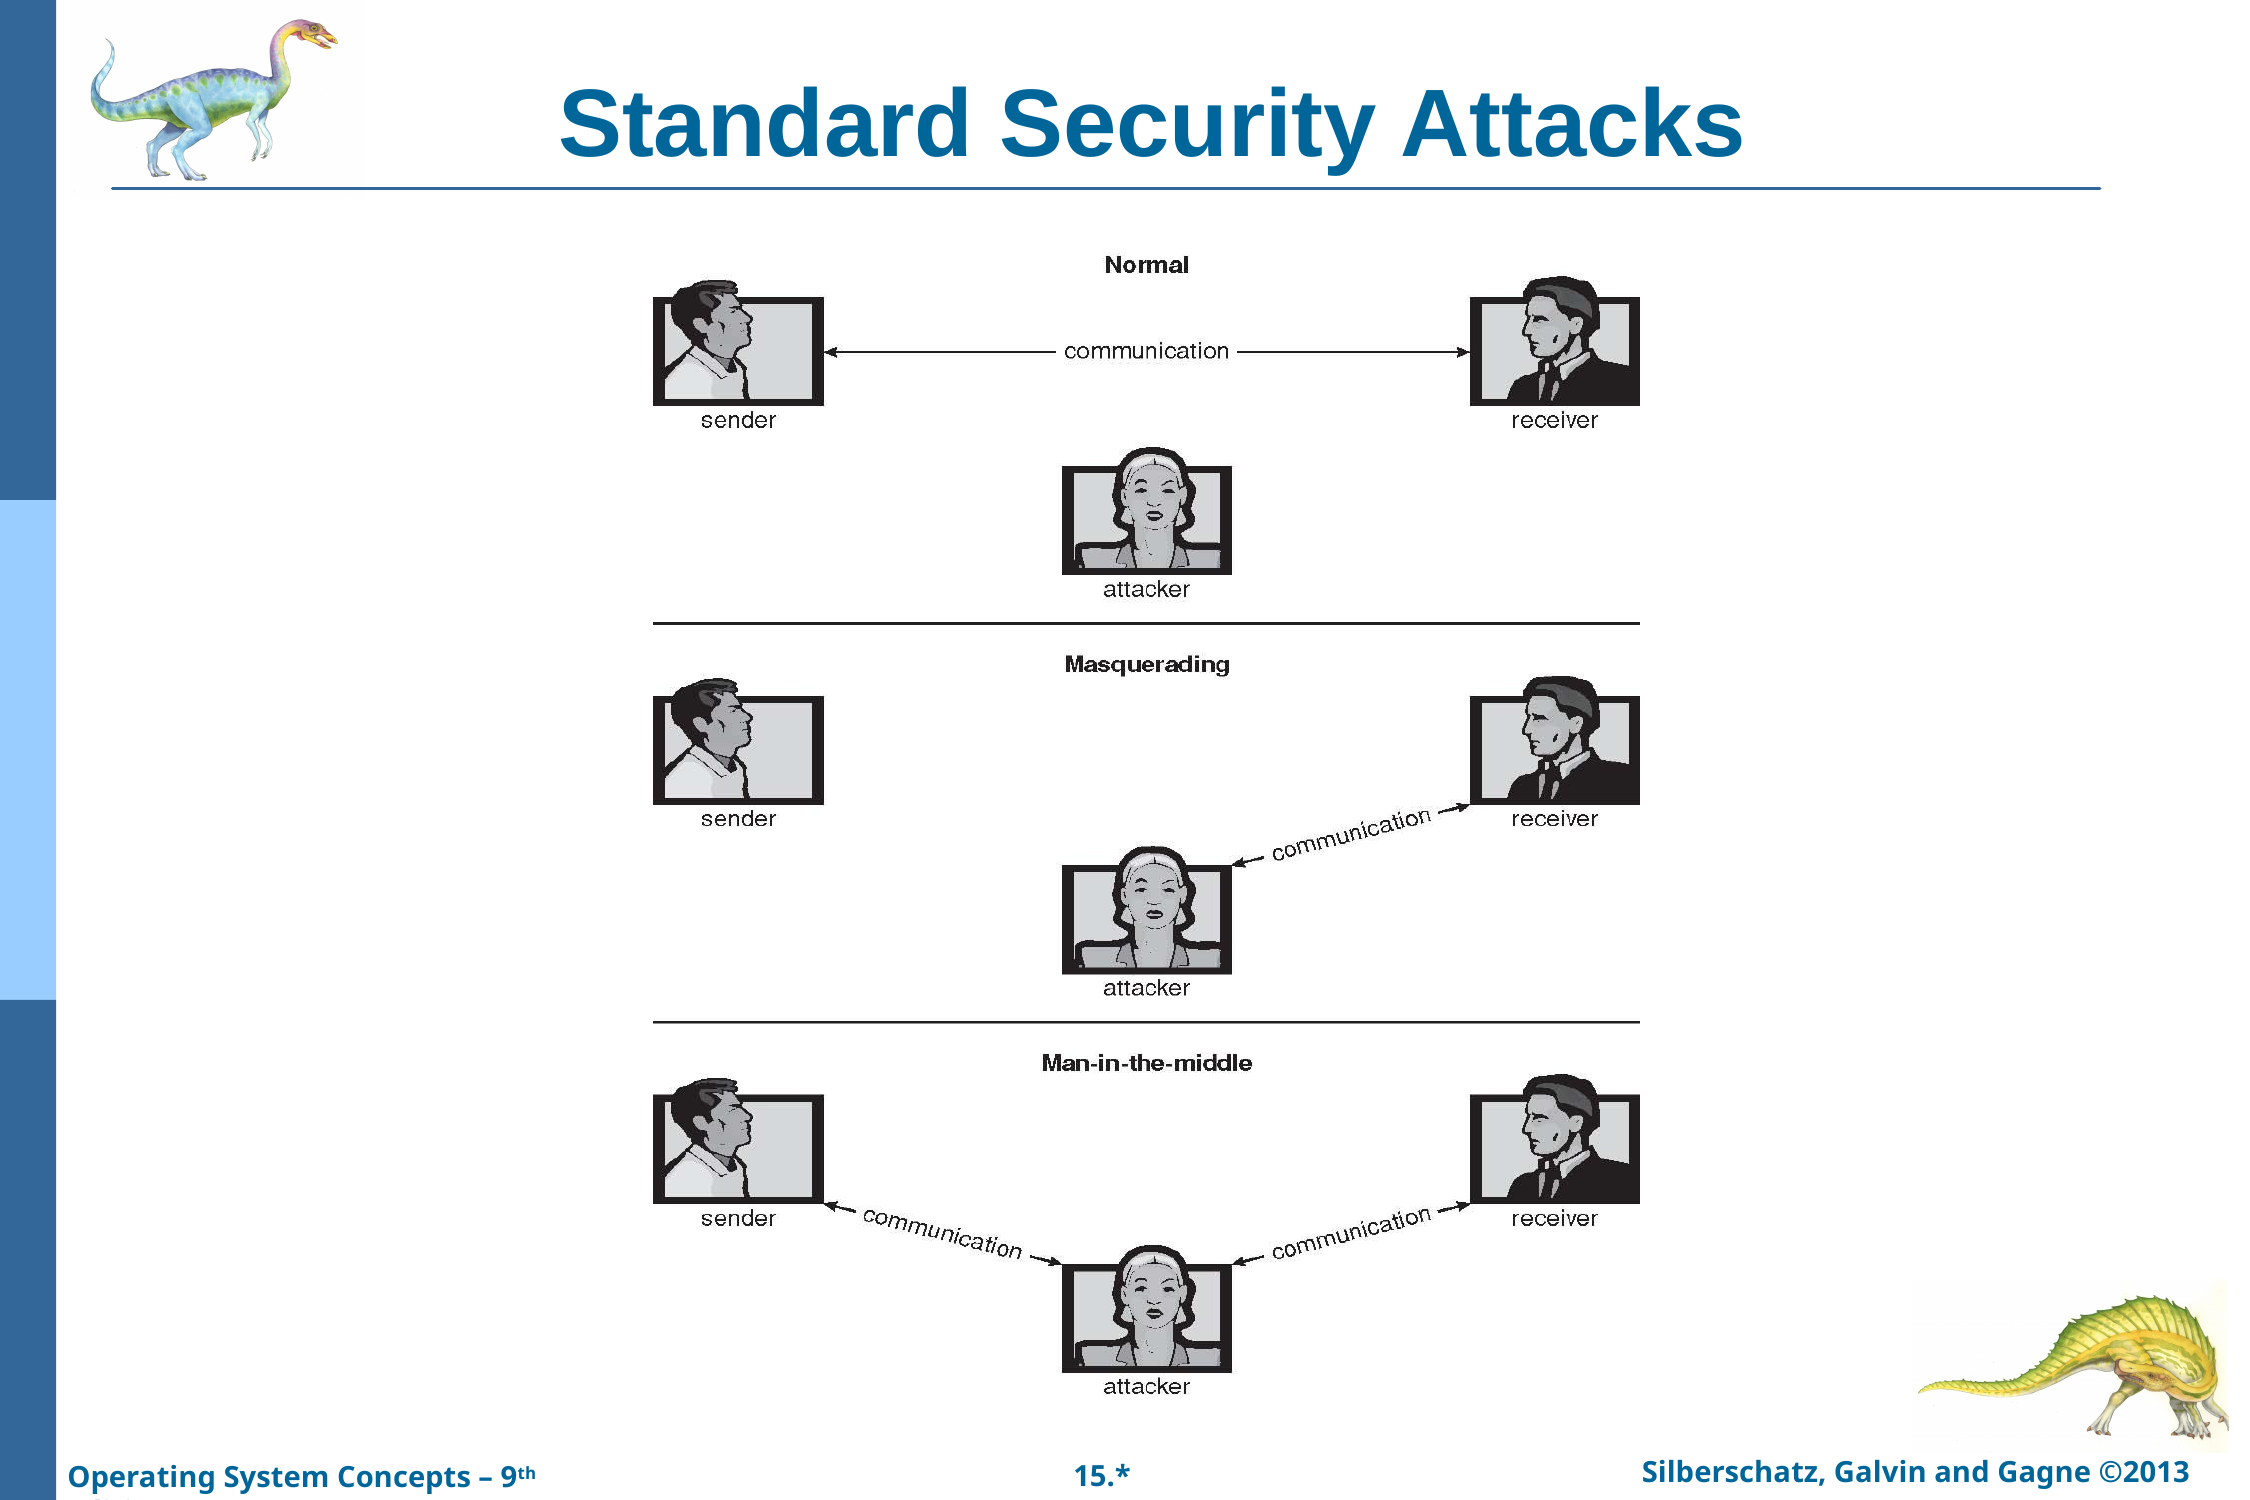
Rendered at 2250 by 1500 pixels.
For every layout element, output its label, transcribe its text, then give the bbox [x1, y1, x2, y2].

title Standard Security Attacks [167, 60, 2138, 187]
picture [1913, 1279, 2229, 1453]
picture [653, 251, 1640, 1399]
picture [70, 0, 365, 199]
